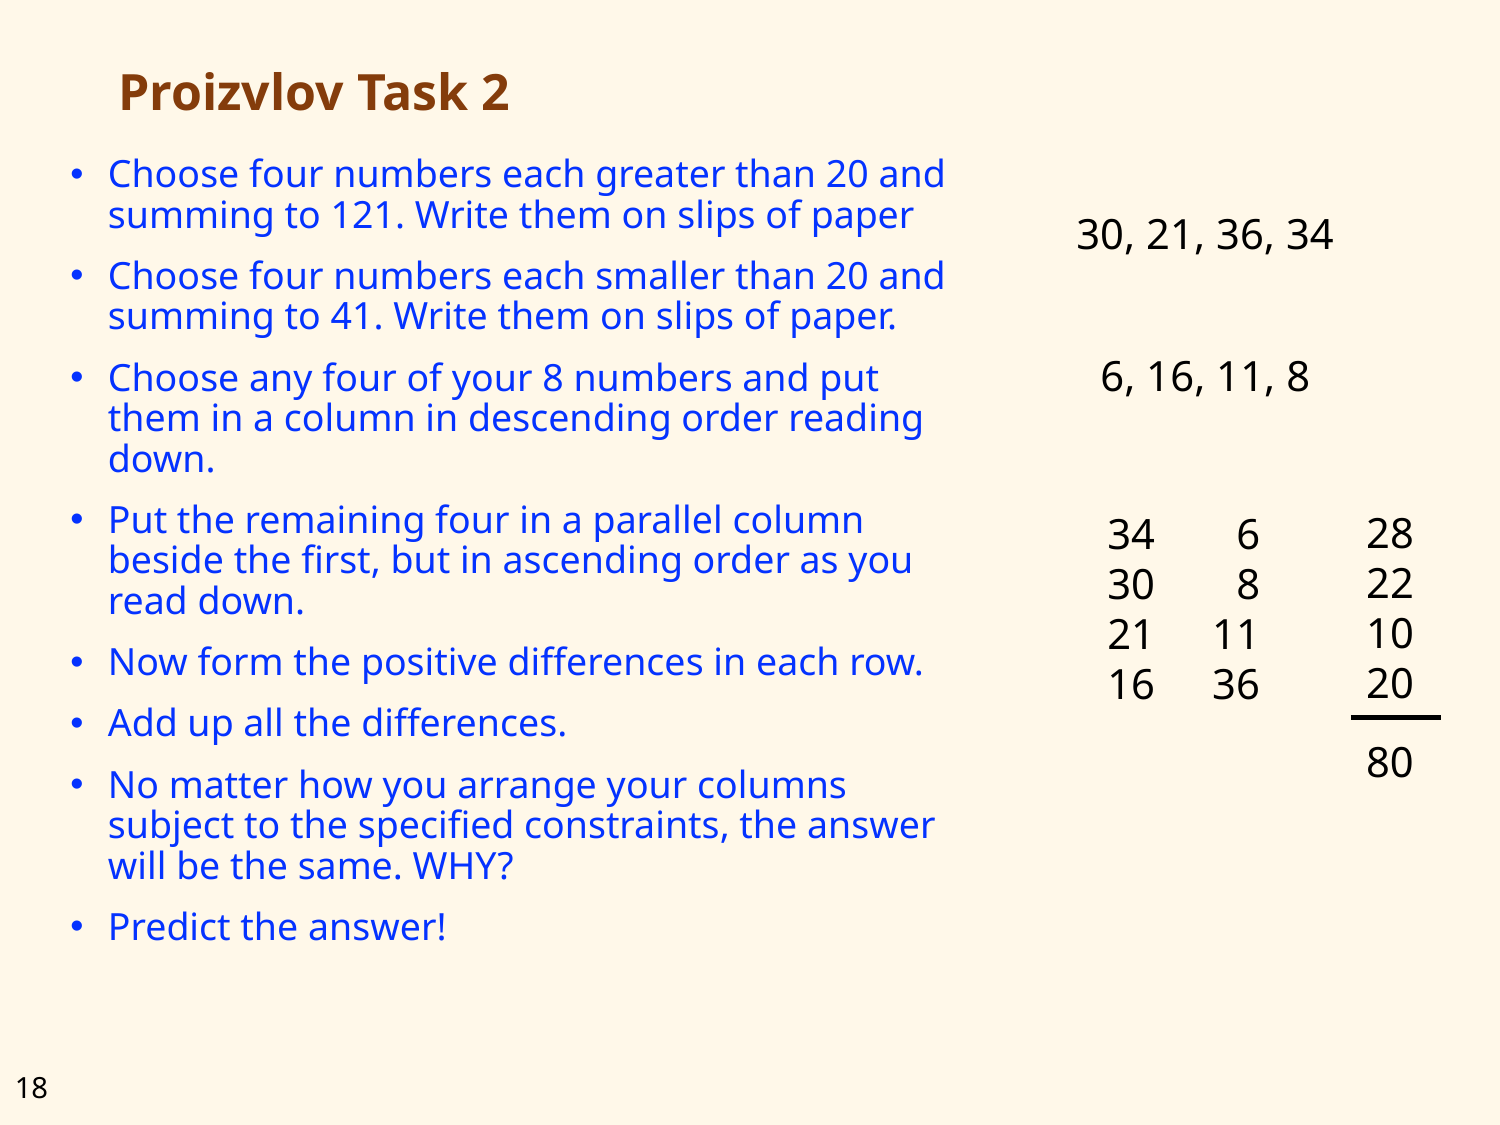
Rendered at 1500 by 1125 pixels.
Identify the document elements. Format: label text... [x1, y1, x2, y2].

text_box 30, 21, 36, 34 [1061, 200, 1350, 266]
text_box 6, 16, 11, 8 [1085, 341, 1326, 407]
title Proizvlov Task 2 [103, 59, 1397, 135]
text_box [1350, 717, 1442, 794]
text_box 6 8 11 36 [1197, 500, 1275, 716]
text_box 28 22 10 20 [1351, 499, 1429, 714]
list Choose four numbers each greater than 20 and summing to 121. Write them on slips of paper Choose four numbers each smaller than 20 and summing to 41. Write them on slips of paper. Choose any four of your 8 numbers and put them in a column in descending order reading down. Put the remaining four in a parallel column beside the first, but in ascending order as you read down. Now form the positive differences in each row. Add up all the differences. No matter how you arrange your columns subject to the specified constraints, the answer will be the same. WHY? Predict the answer! [55, 147, 970, 1092]
text_box 34 30 21 16 [1092, 500, 1170, 716]
